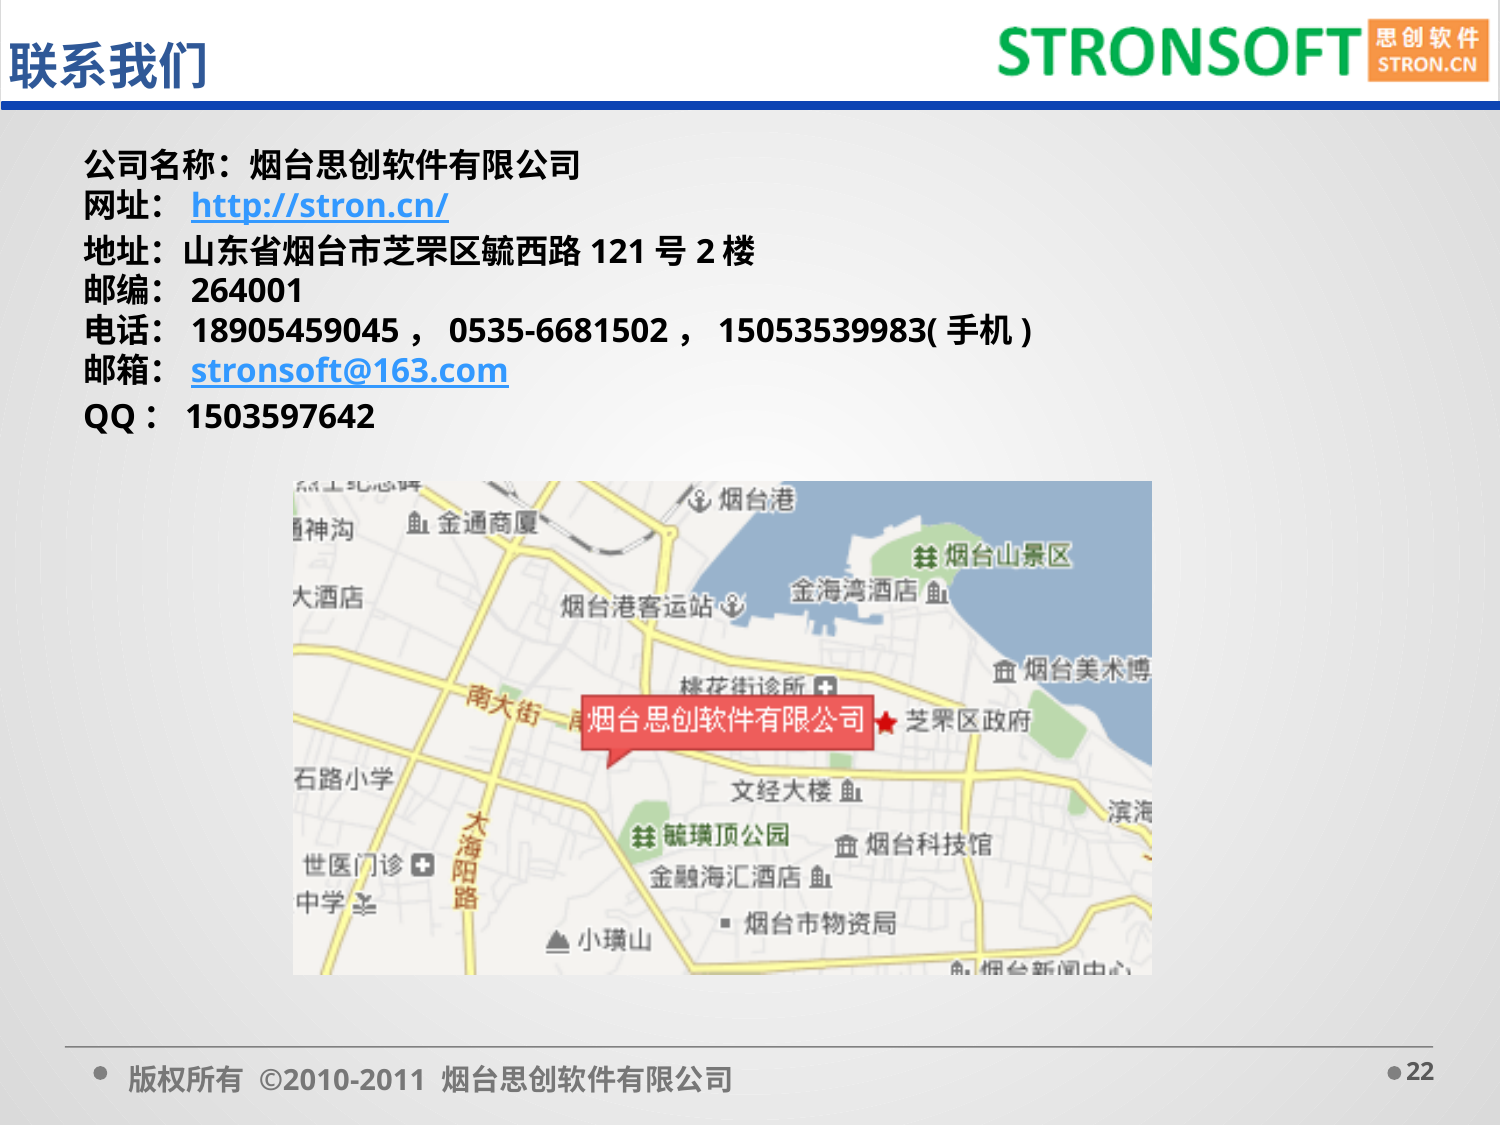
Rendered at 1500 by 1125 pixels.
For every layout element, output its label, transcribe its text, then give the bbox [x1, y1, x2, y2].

slide_number 22 [1401, 1042, 1494, 1103]
picture [1344, 0, 1498, 102]
text_box 公司名称：烟台思创软件有限公司 网址：http://stron.cn/ 地址：山东省烟台市芝罘区毓西路121号2楼 邮编：264001 电话：18905459045，0535-6681502，15053539983(手机) 邮箱：stronsoft@163.com QQ：1503597642 [68, 137, 1451, 442]
picture [292, 481, 1152, 975]
title 联系我们 [0, 0, 1344, 102]
